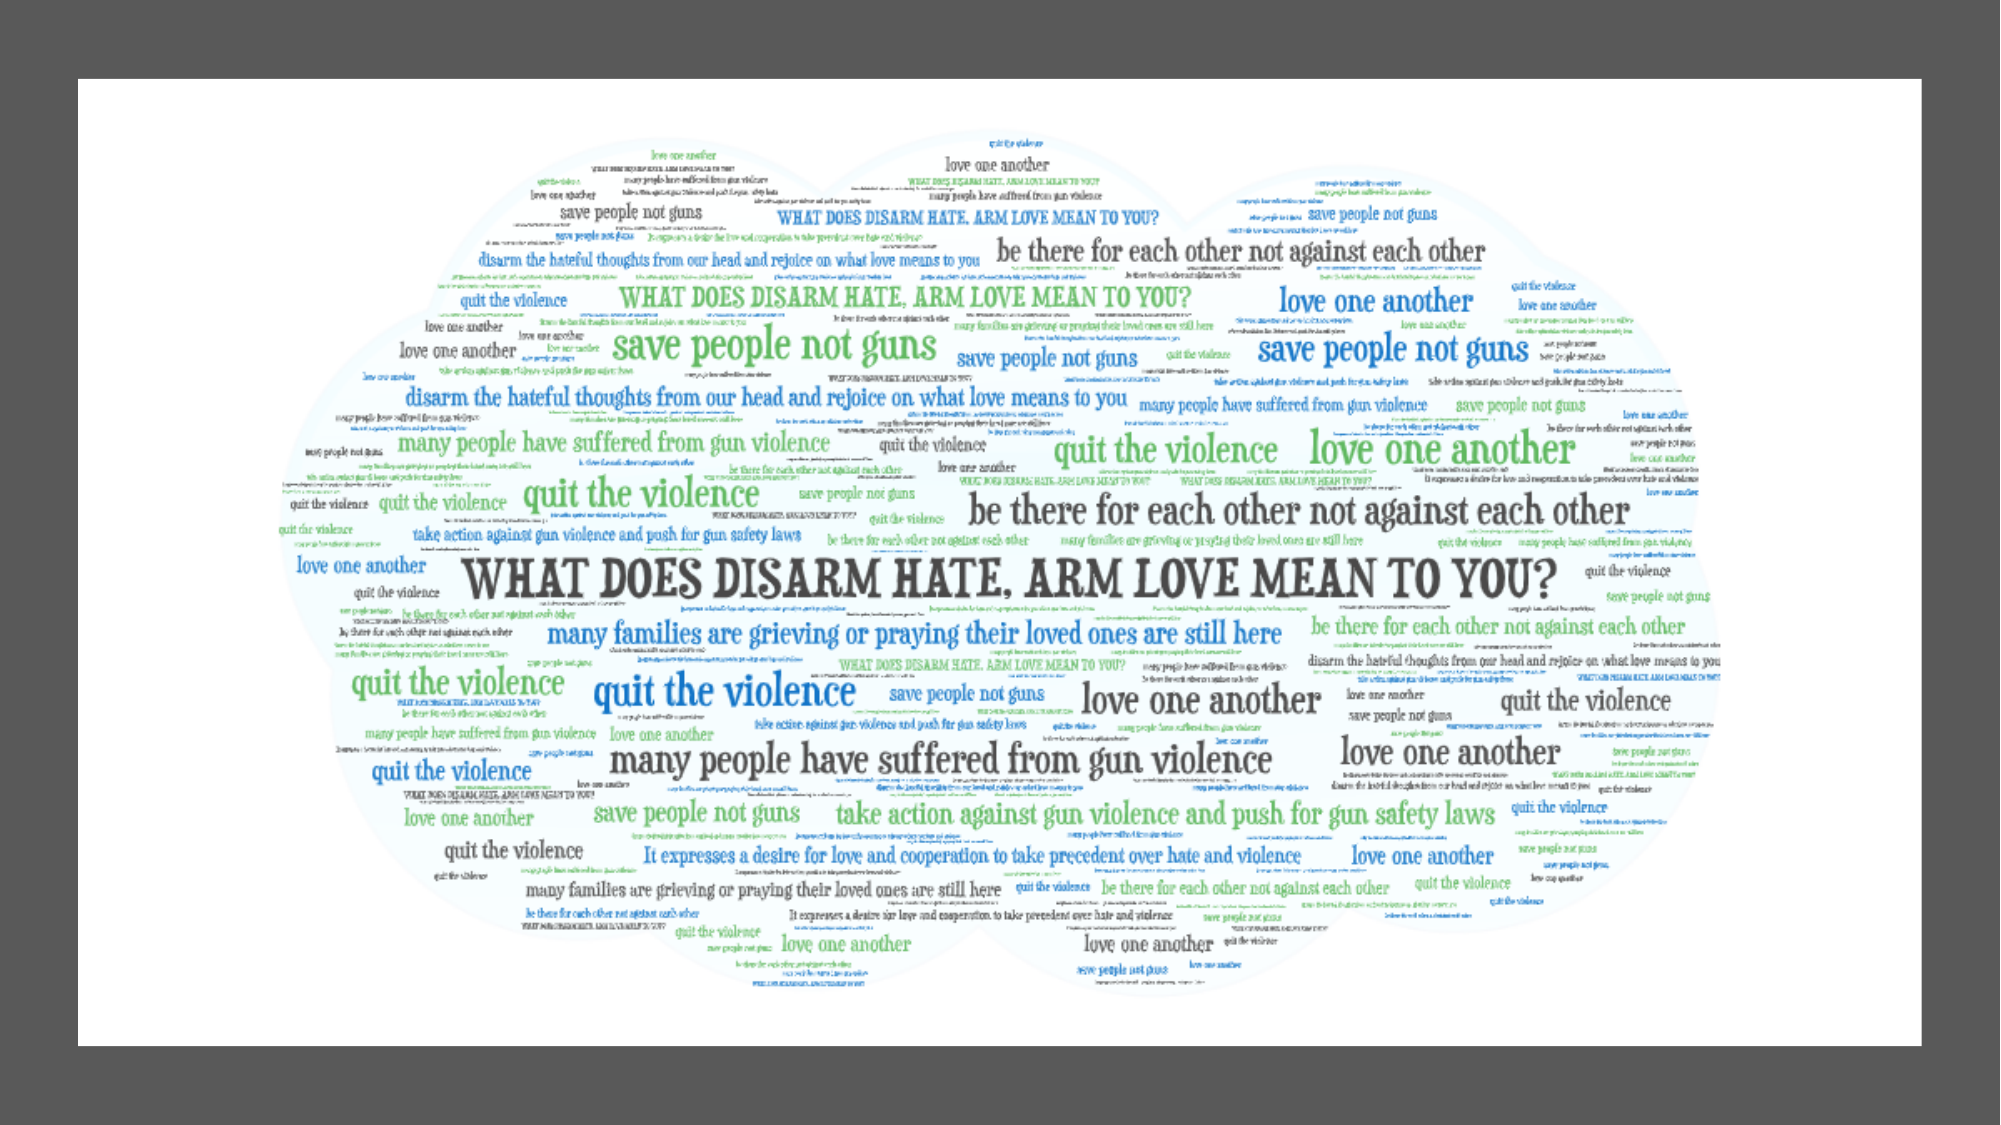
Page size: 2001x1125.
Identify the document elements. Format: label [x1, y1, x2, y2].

text_box [0, 0, 2000, 1125]
text_box [77, 77, 1923, 1048]
list [241, 104, 1759, 1020]
